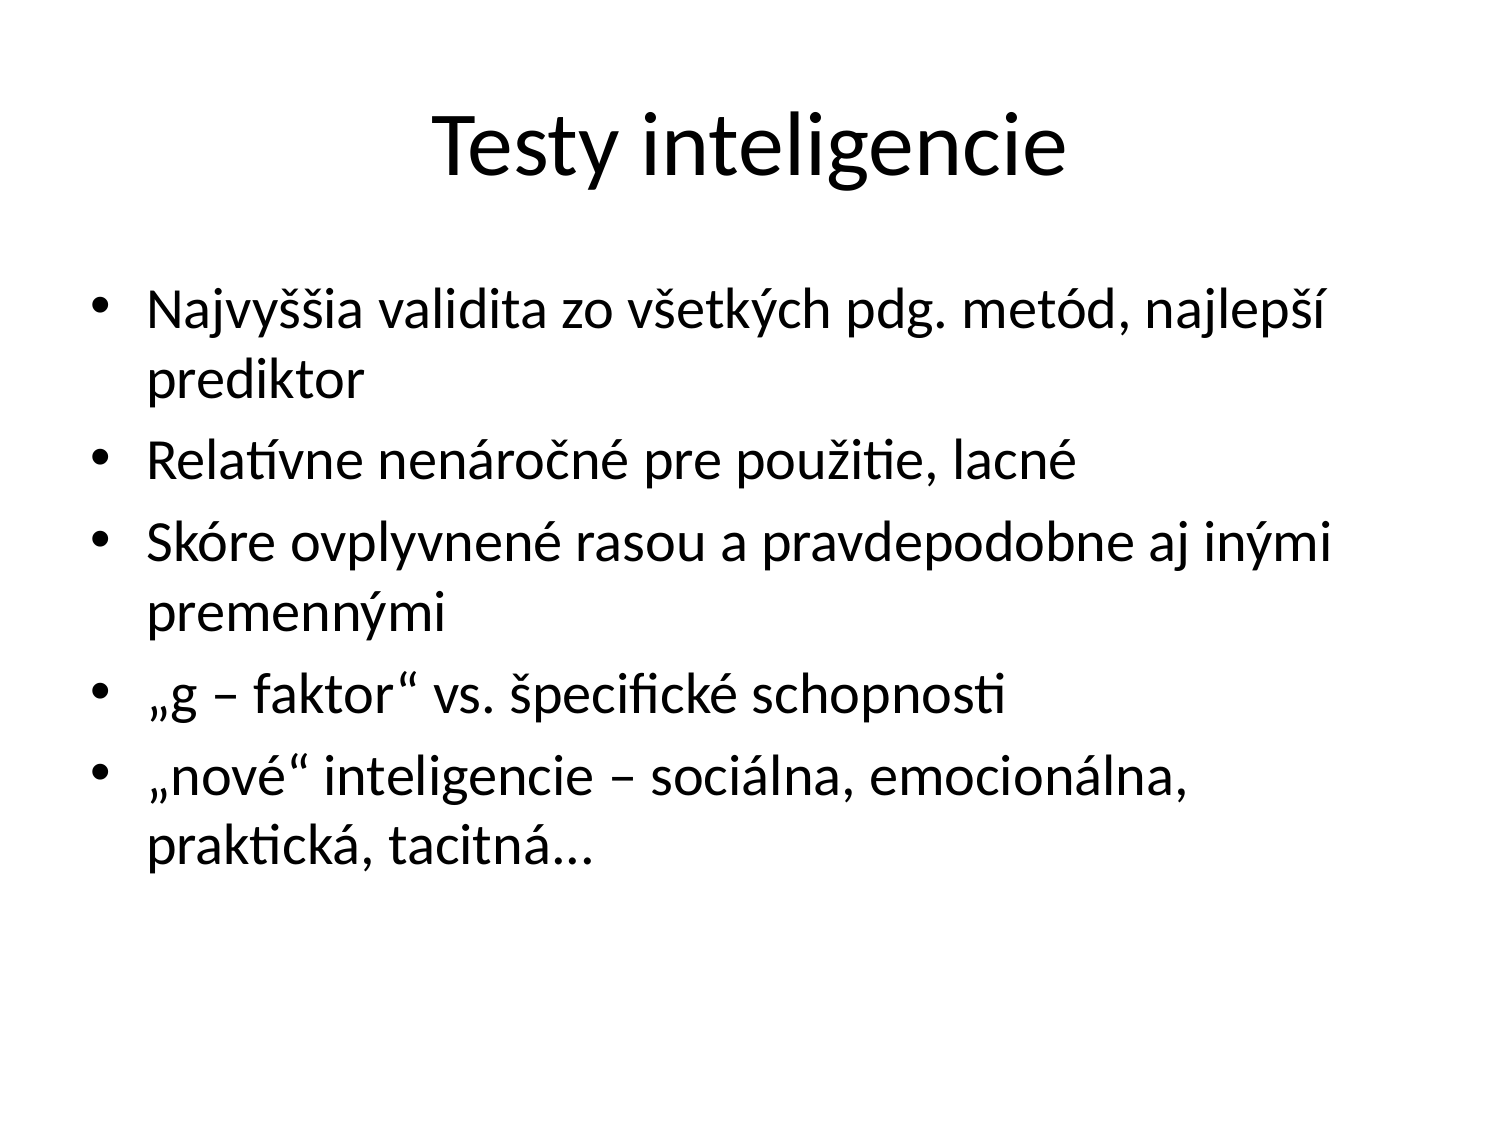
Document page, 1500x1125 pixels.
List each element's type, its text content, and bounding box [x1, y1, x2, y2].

list Najvyššia validita zo všetkých pdg. metód, najlepší prediktor Relatívne nenáročné pre použitie, lacné Skóre ovplyvnené rasou a pravdepodobne aj inými premennými „g – faktor“ vs. špecifické schopnosti „nové“ inteligencie – sociálna, emocionálna, praktická, tacitná... [75, 262, 1425, 1005]
title Testy inteligencie [75, 45, 1425, 233]
